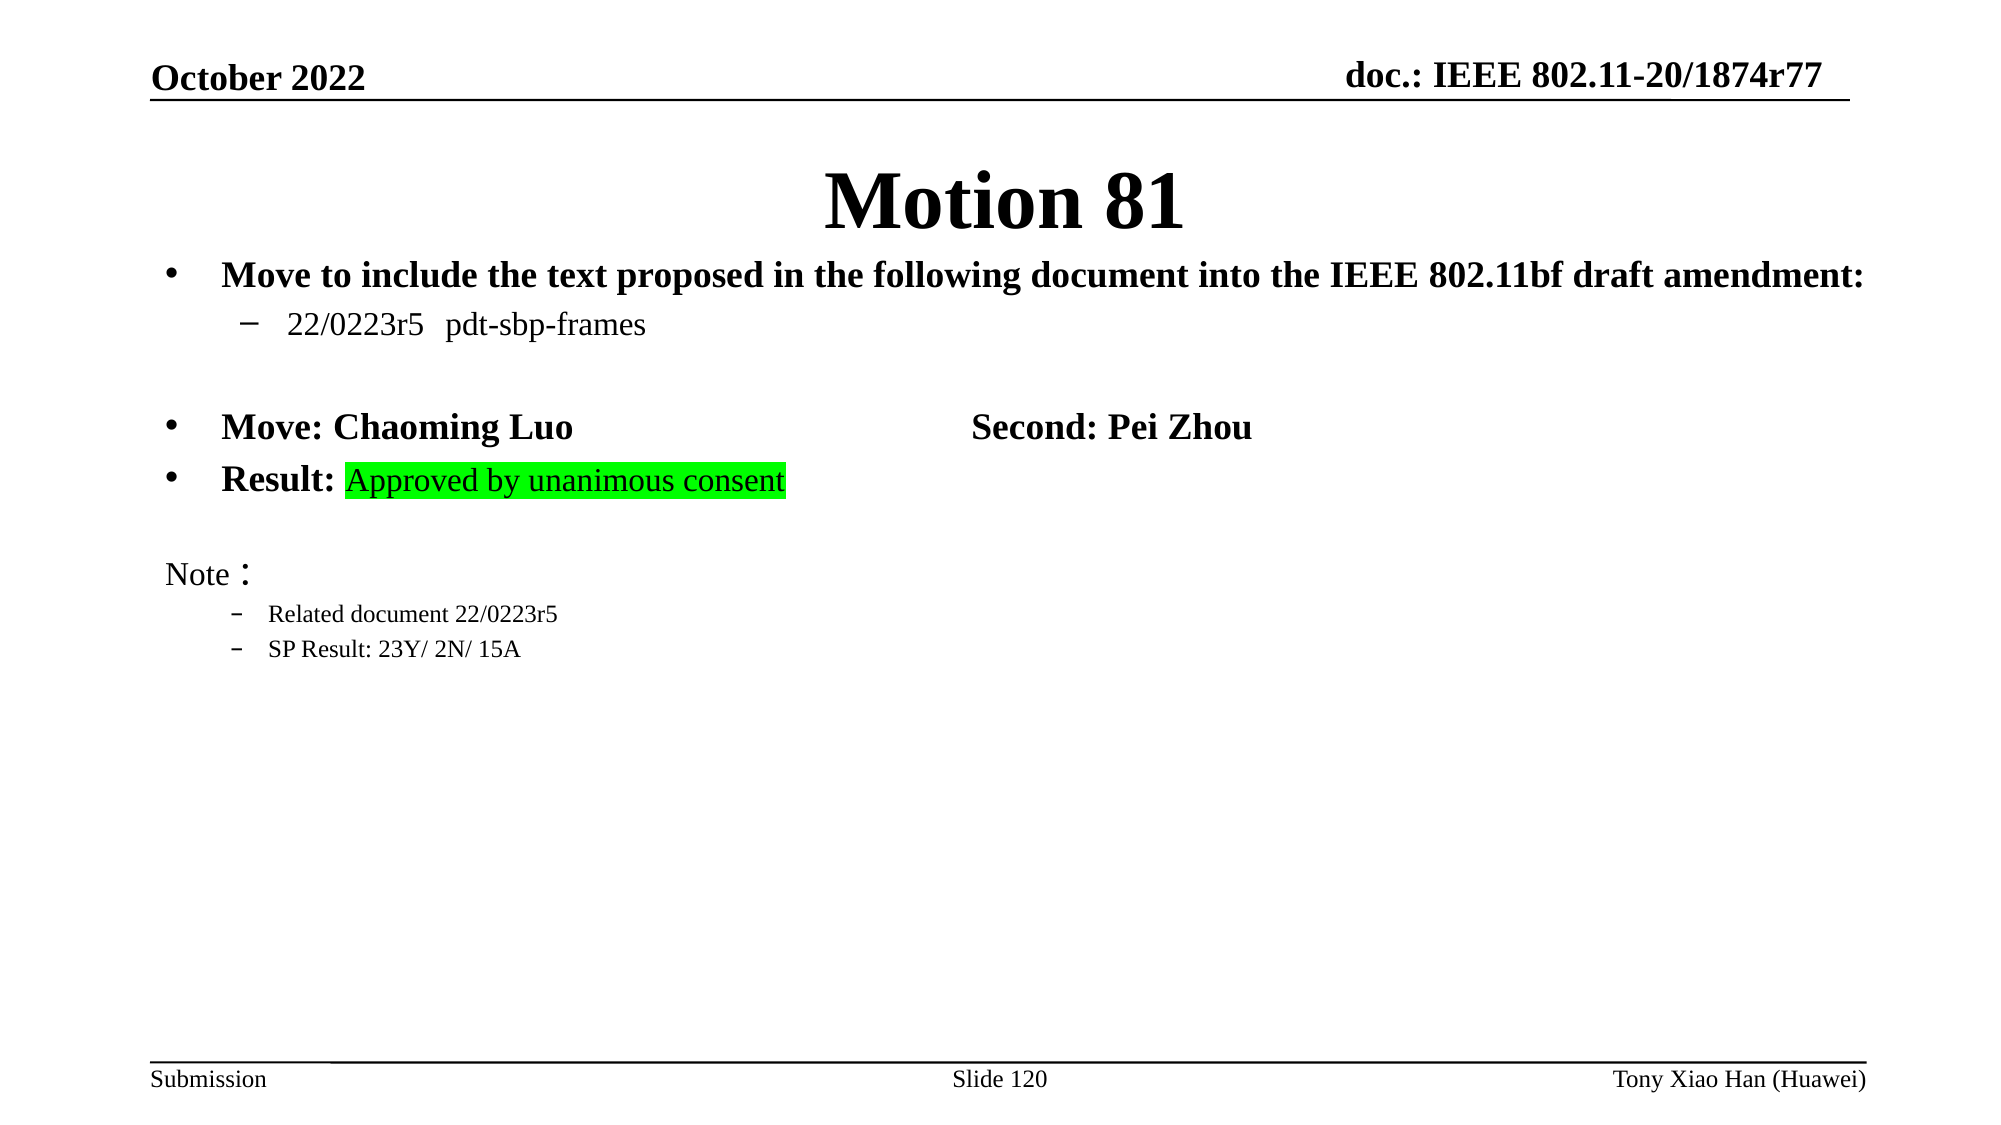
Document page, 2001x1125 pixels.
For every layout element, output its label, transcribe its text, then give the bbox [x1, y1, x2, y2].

text_box Move to include the text proposed in the following document into the IEEE 802.11bf draft amendment: 22/0223r5 pdt-sbp-frames Move: Chaoming Luo Second: Pei Zhou Result: Approved by unanimous consent Note： Related document 22/0223r5 SP Result: 23Y/ 2N/ 15A [150, 212, 1900, 900]
text_box Motion 81 [368, 137, 1644, 212]
